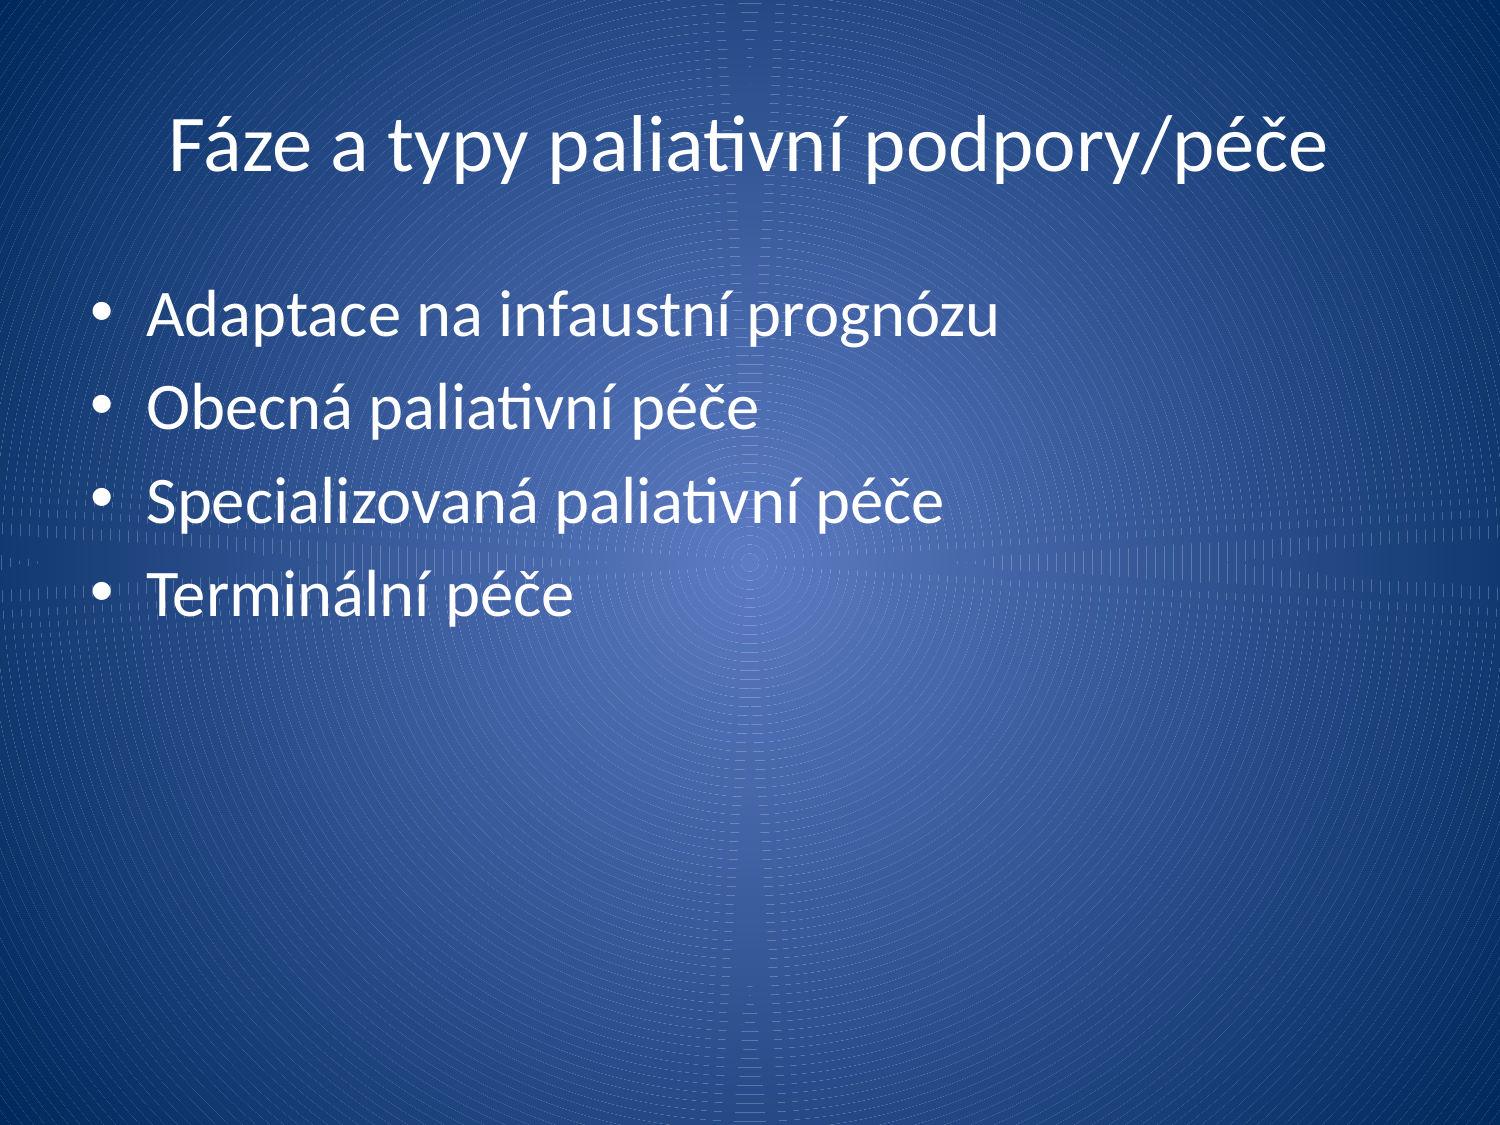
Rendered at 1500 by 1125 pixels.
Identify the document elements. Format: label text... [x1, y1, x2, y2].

title Fáze a typy paliativní podpory/péče [75, 45, 1425, 233]
list Adaptace na infaustní prognózu Obecná paliativní péče Specializovaná paliativní péče Terminální péče [75, 262, 1425, 1005]
